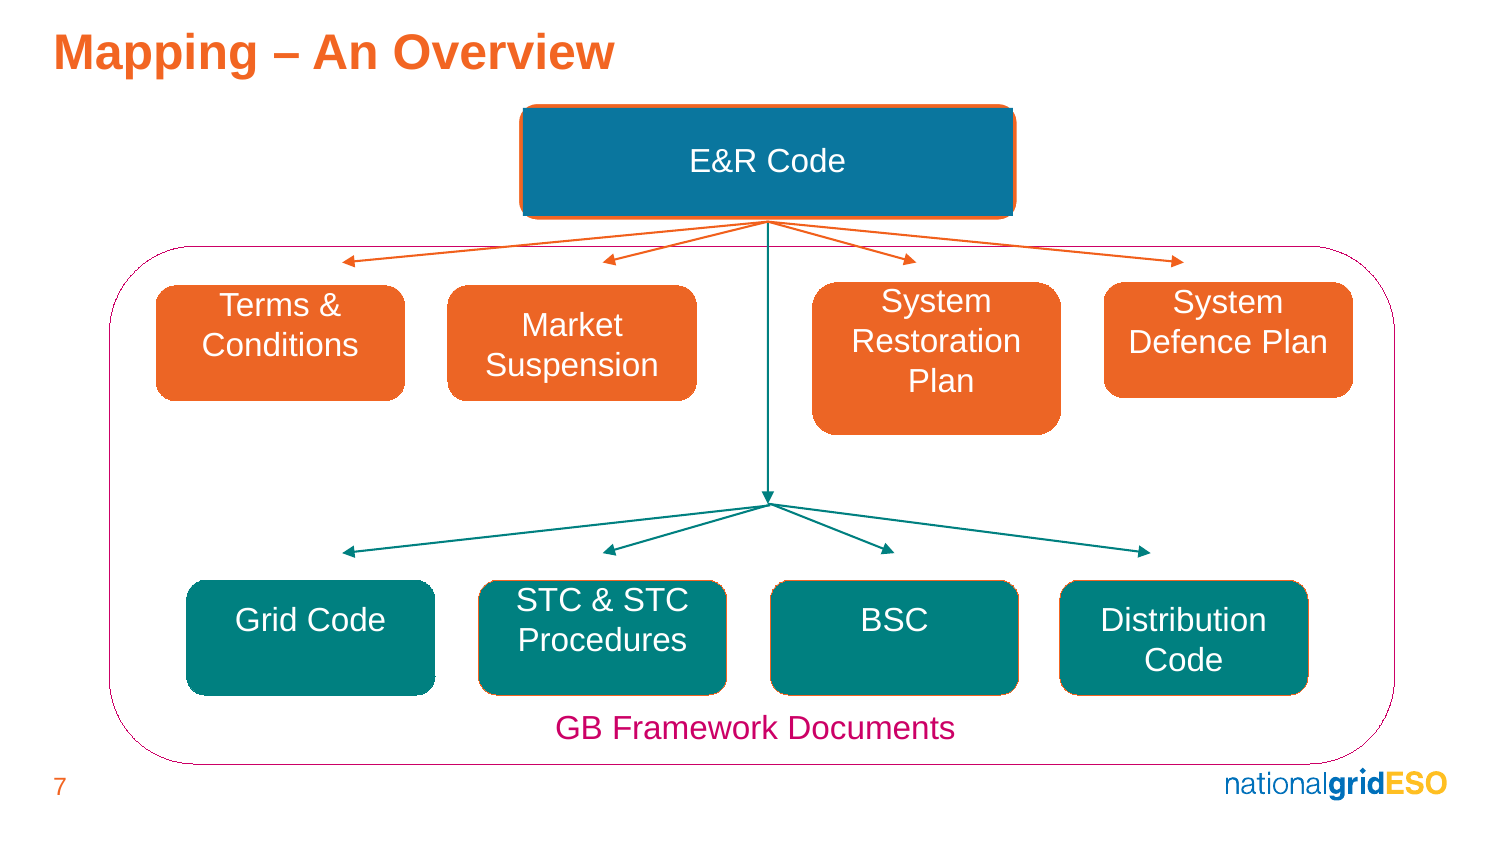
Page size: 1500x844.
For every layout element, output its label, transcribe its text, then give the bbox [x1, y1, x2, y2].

text_box [109, 246, 1395, 765]
text_box System Defence Plan [1104, 282, 1353, 398]
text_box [602, 505, 764, 554]
text_box GB Framework Documents [555, 706, 1025, 747]
text_box Terms & Conditions [156, 285, 405, 401]
text_box Distribution Code [1059, 580, 1309, 696]
title Mapping – An Overview [53, 31, 1447, 80]
text_box Market Suspension [447, 285, 697, 401]
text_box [341, 505, 600, 554]
text_box STC & STC Procedures [478, 580, 727, 696]
text_box BSC [770, 580, 1019, 696]
text_box Grid Code [186, 580, 436, 696]
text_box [767, 503, 1151, 554]
text_box System Restoration Plan [812, 282, 1061, 435]
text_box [341, 221, 601, 263]
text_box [516, 101, 1019, 220]
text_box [767, 221, 1185, 263]
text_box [602, 221, 765, 263]
